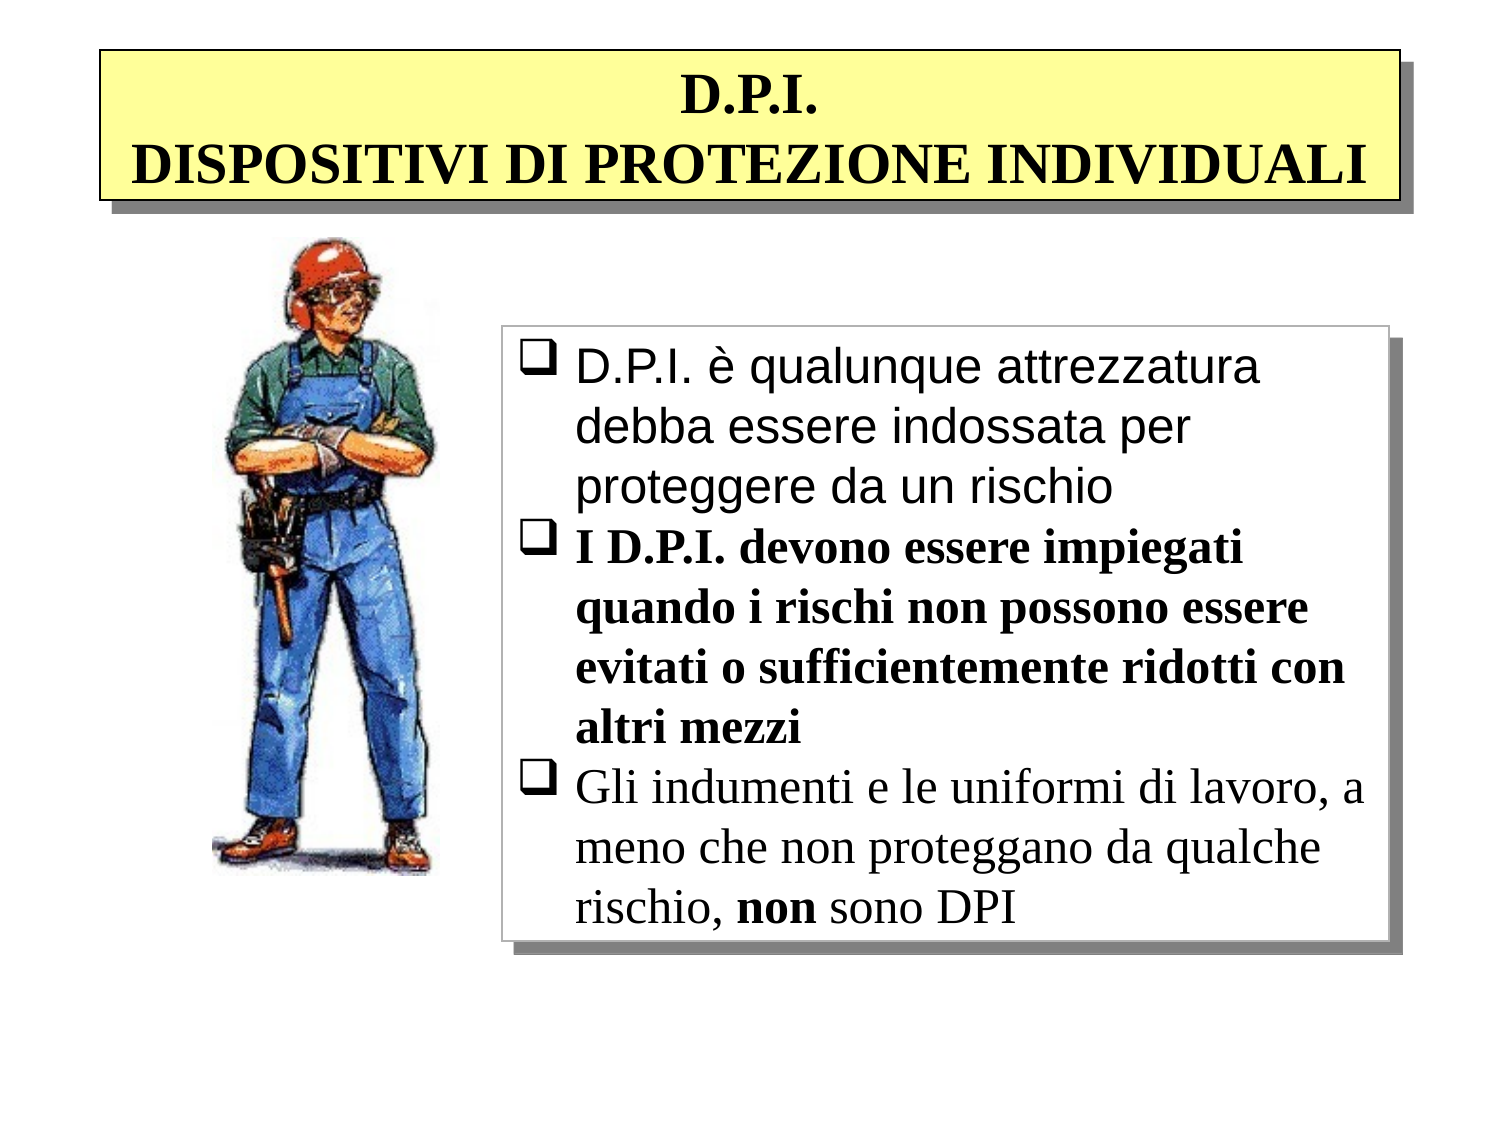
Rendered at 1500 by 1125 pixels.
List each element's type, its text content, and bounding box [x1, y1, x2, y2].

text_box D.P.I. DISPOSITIVI DI PROTEZIONE INDIVIDUALI [99, 49, 1400, 200]
text_box D.P.I. è qualunque attrezzatura debba essere indossata per proteggere da un rischio I D.P.I. devono essere impiegati quando i rischi non possono essere evitati o sufficientemente ridotti con altri mezzi Gli indumenti e le uniformi di lavoro, a meno che non proteggano da qualche rischio, non sono DPI [501, 326, 1390, 941]
picture [212, 237, 440, 876]
